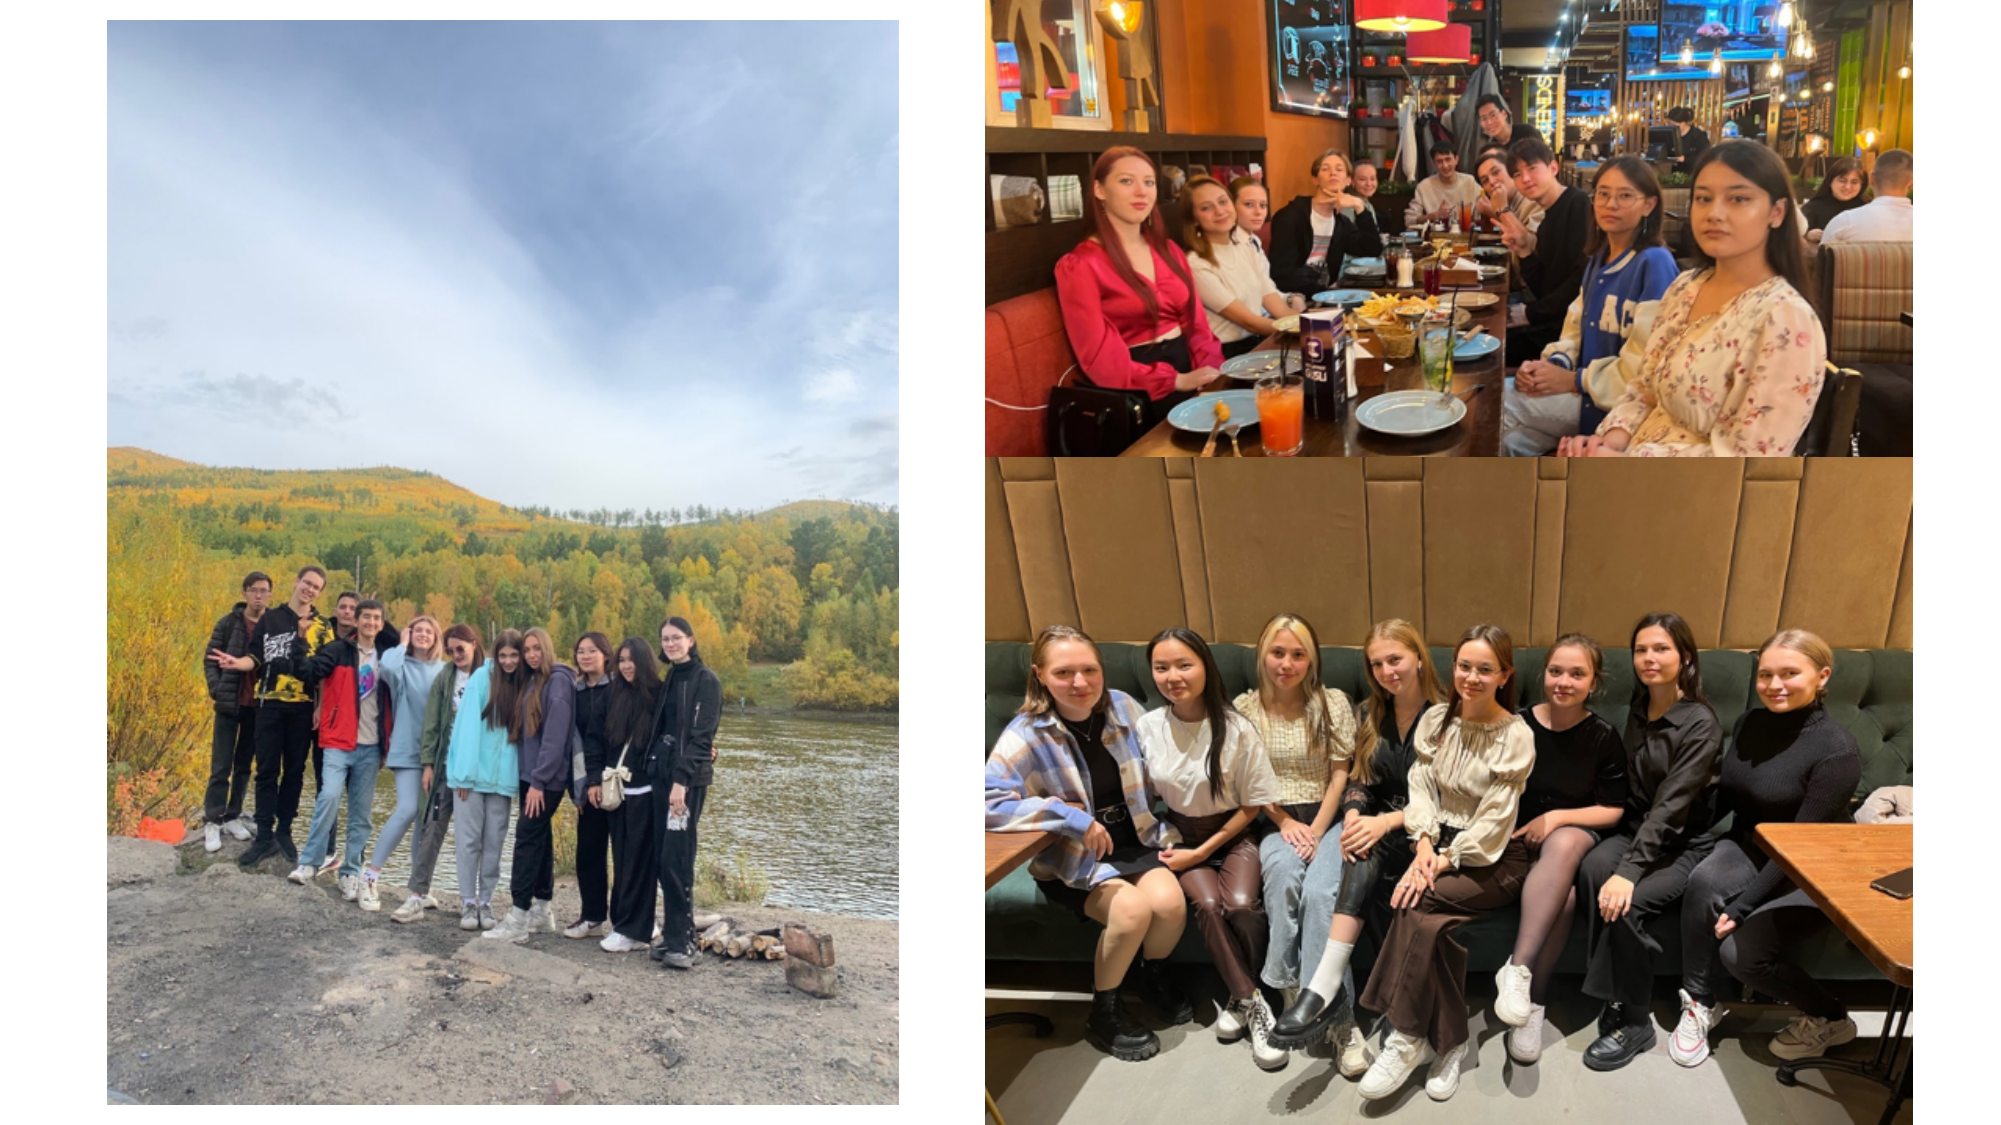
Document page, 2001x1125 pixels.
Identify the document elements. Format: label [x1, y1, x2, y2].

picture [107, 20, 899, 1105]
picture [985, 0, 1913, 1125]
